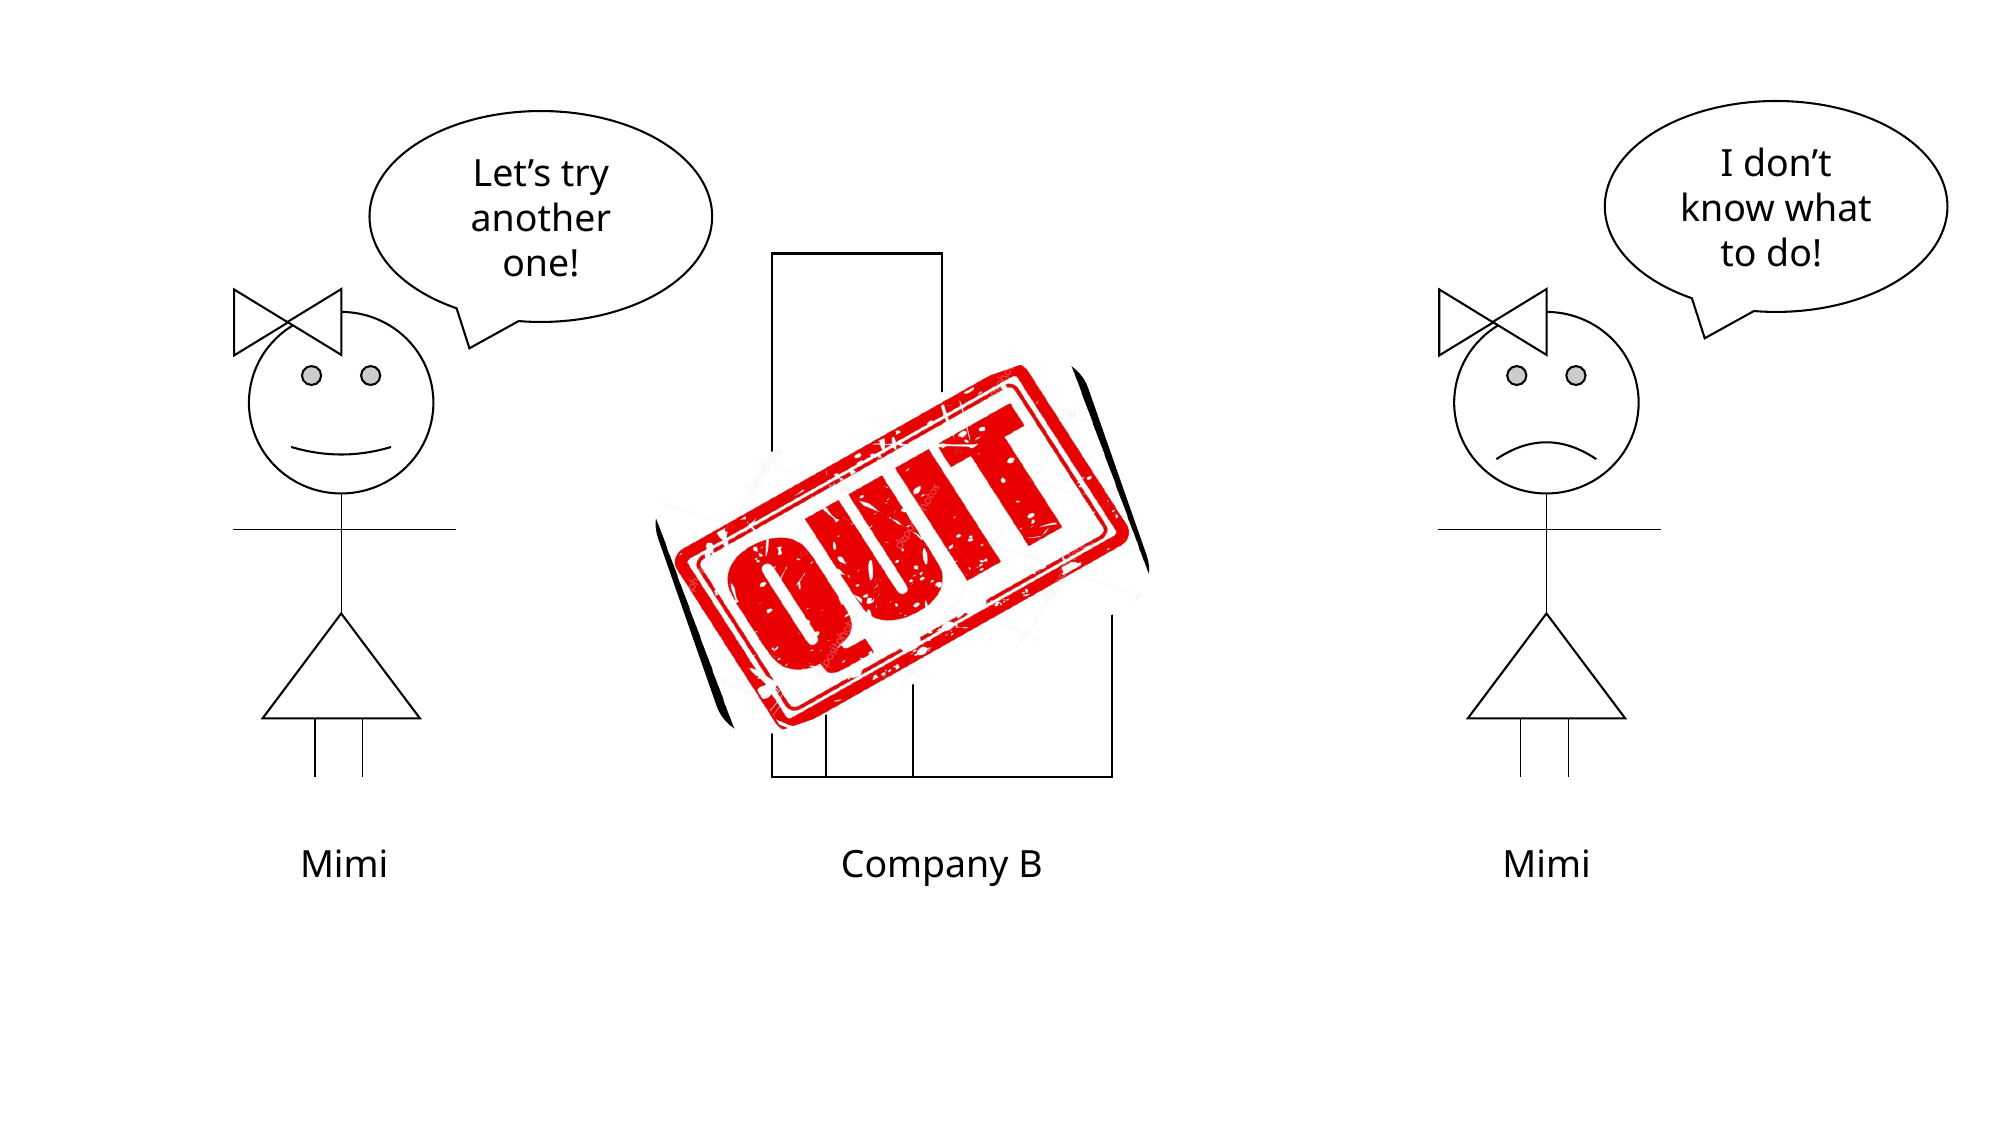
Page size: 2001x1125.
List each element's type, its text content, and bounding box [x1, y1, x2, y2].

text_box Company B [826, 832, 1058, 893]
text_box Mimi [285, 832, 404, 893]
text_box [771, 681, 1113, 778]
text_box I don’t know what to do! [1603, 99, 1949, 340]
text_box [771, 253, 1113, 413]
picture [663, 413, 1143, 735]
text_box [1437, 288, 1662, 777]
text_box Let’s try another one! [368, 109, 714, 350]
text_box Mimi [1487, 832, 1606, 893]
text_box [232, 288, 456, 777]
